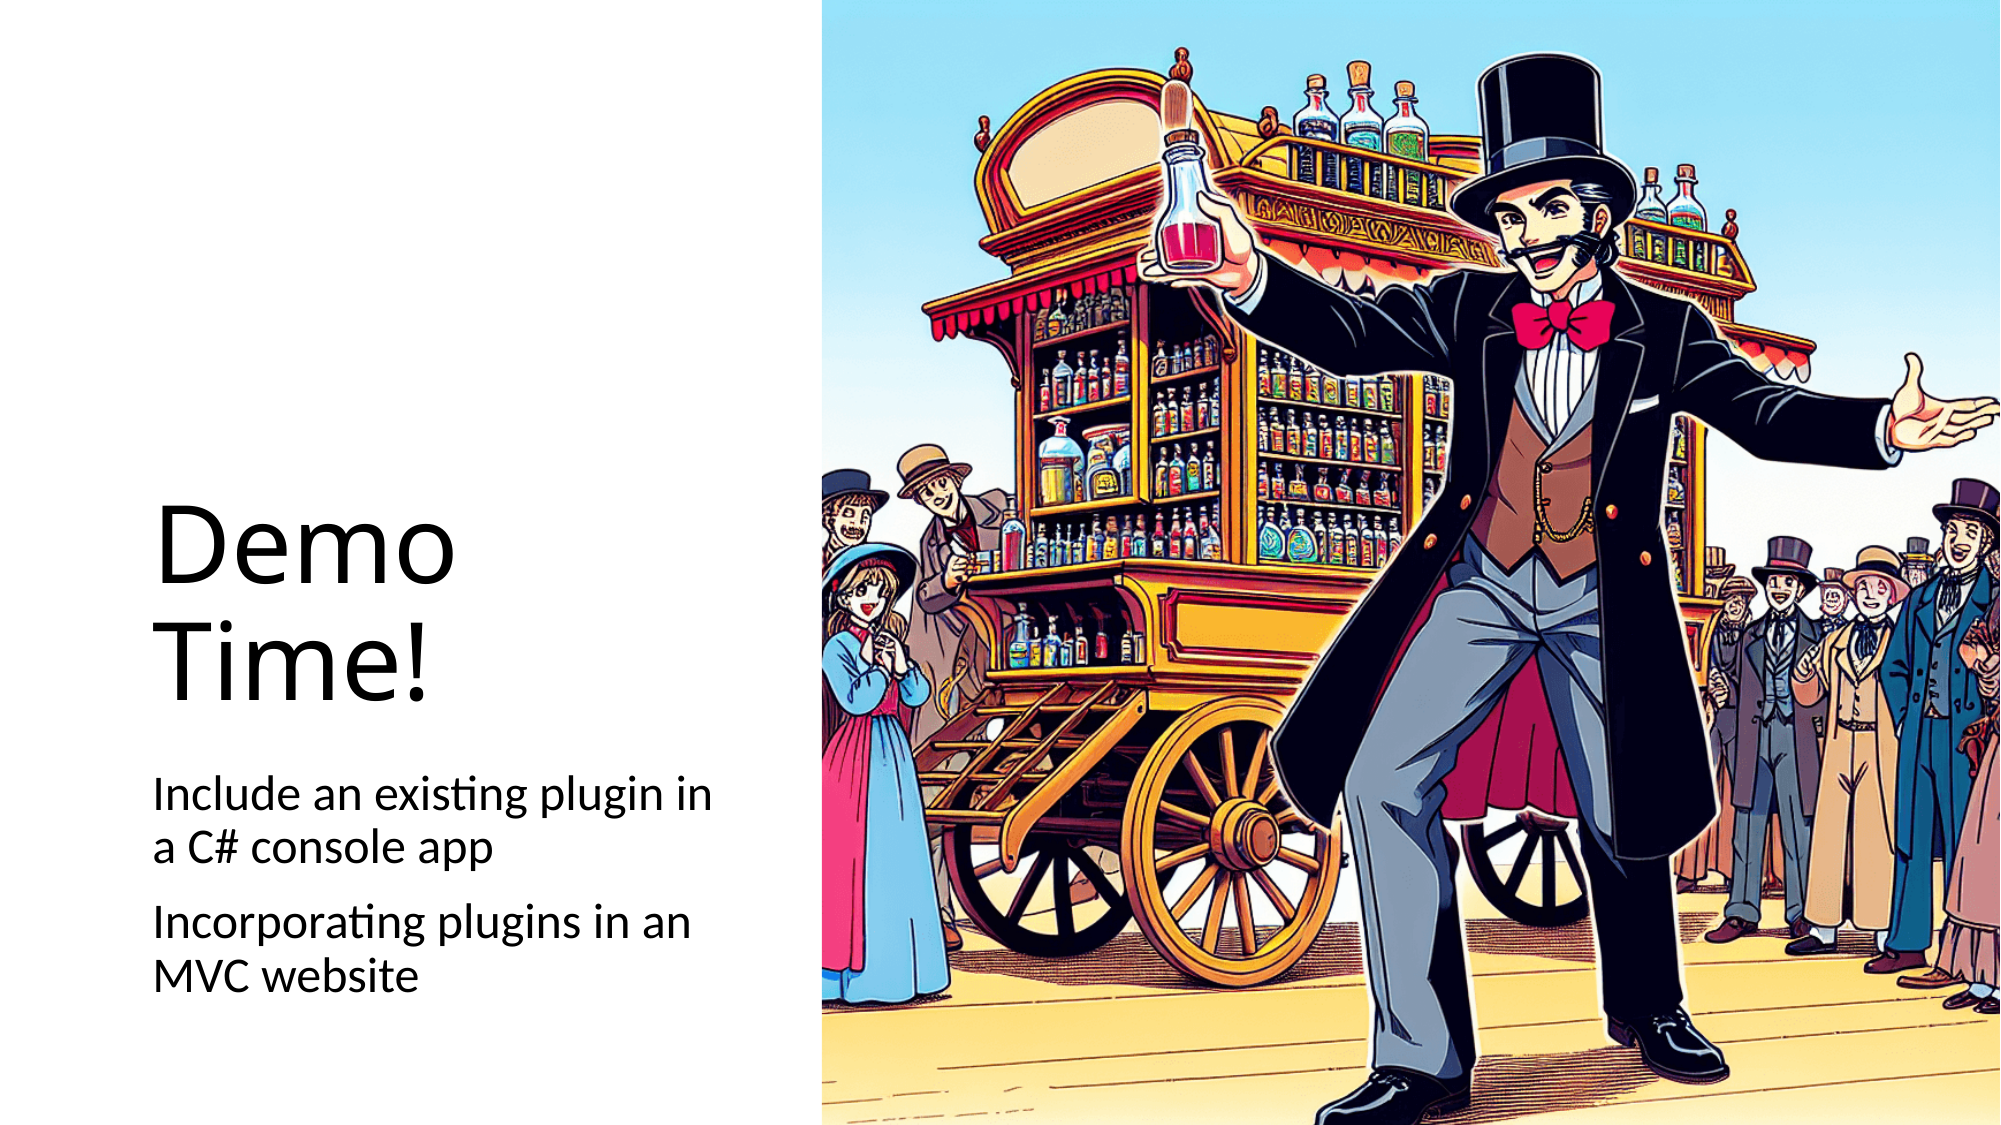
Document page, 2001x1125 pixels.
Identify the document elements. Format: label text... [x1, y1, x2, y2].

title Demo Time! [137, 119, 759, 732]
picture [821, 0, 2000, 1125]
list Include an existing plugin in a C# console app Incorporating plugins in an MVC website [137, 759, 759, 1035]
